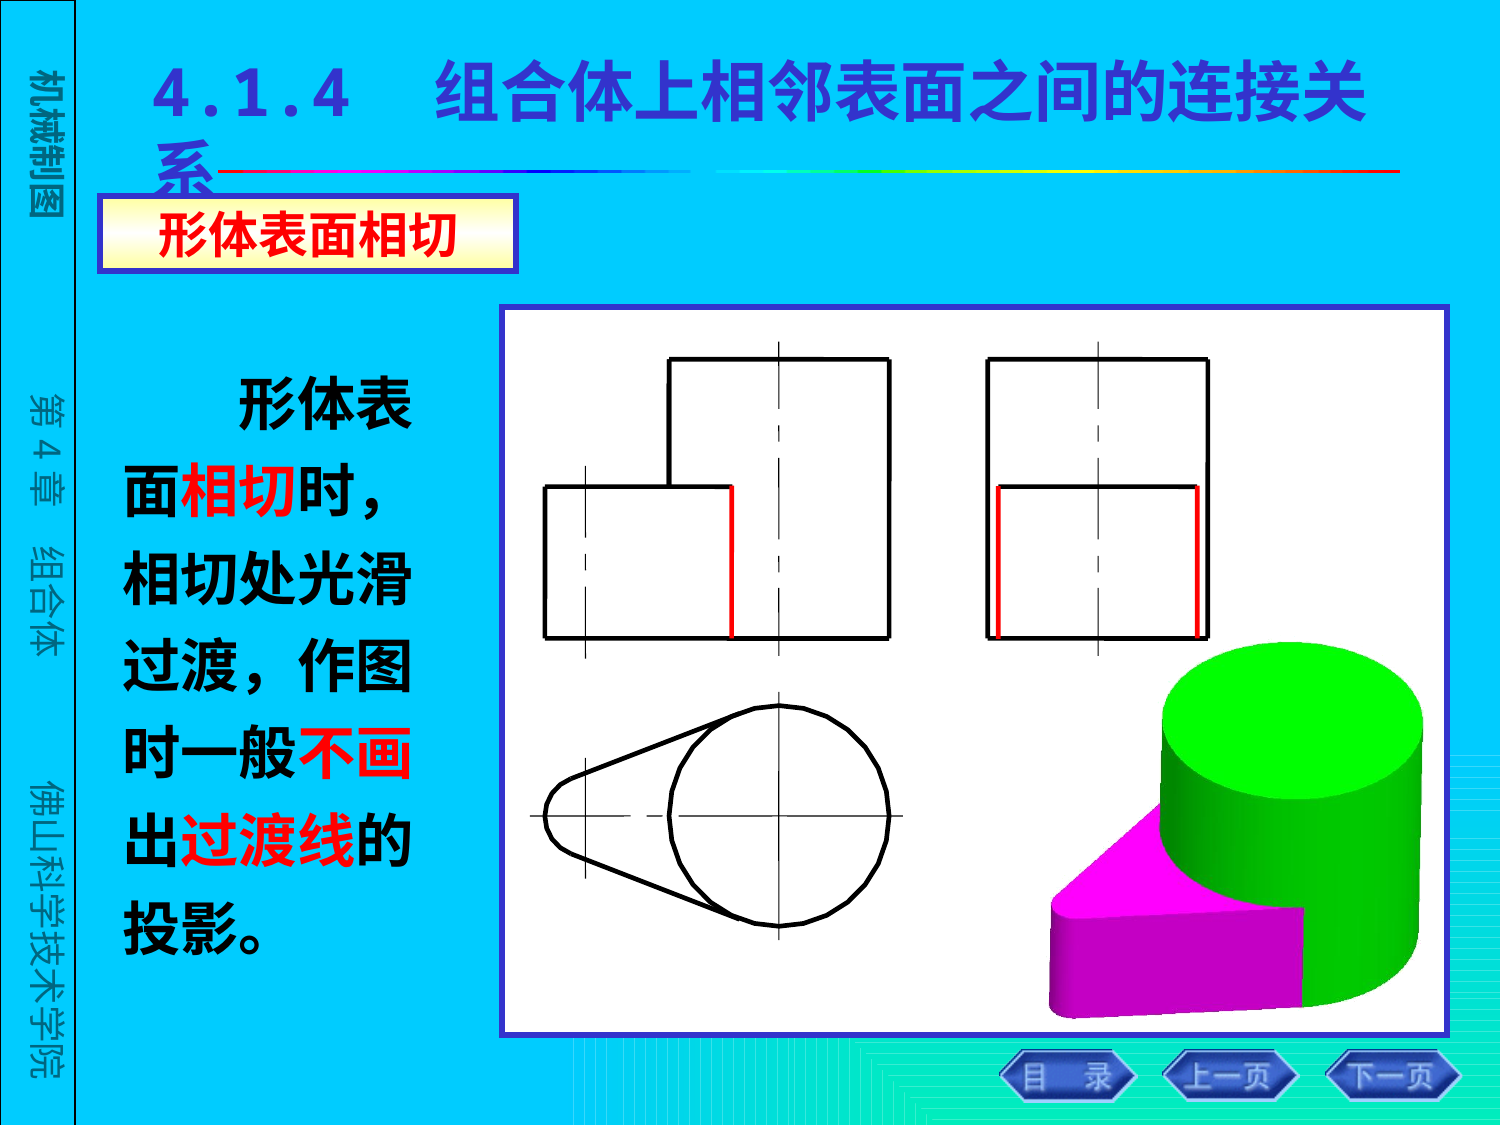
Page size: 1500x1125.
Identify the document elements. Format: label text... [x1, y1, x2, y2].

text_box [502, 307, 1447, 1035]
text_box 形体表面相切 [100, 196, 516, 271]
text_box 形体表面相切时，相切处光滑过渡，作图时一般不画出过渡线的投影。 [122, 349, 453, 962]
picture [98, 173, 518, 273]
picture [1034, 621, 1438, 1036]
picture [999, 1049, 1138, 1103]
text_box 4.1.4 组合体上相邻表面之间的连接关系 [136, 42, 1424, 173]
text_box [529, 341, 1209, 941]
picture [500, 305, 1449, 1037]
picture [1325, 1049, 1463, 1102]
picture [1162, 1049, 1300, 1102]
